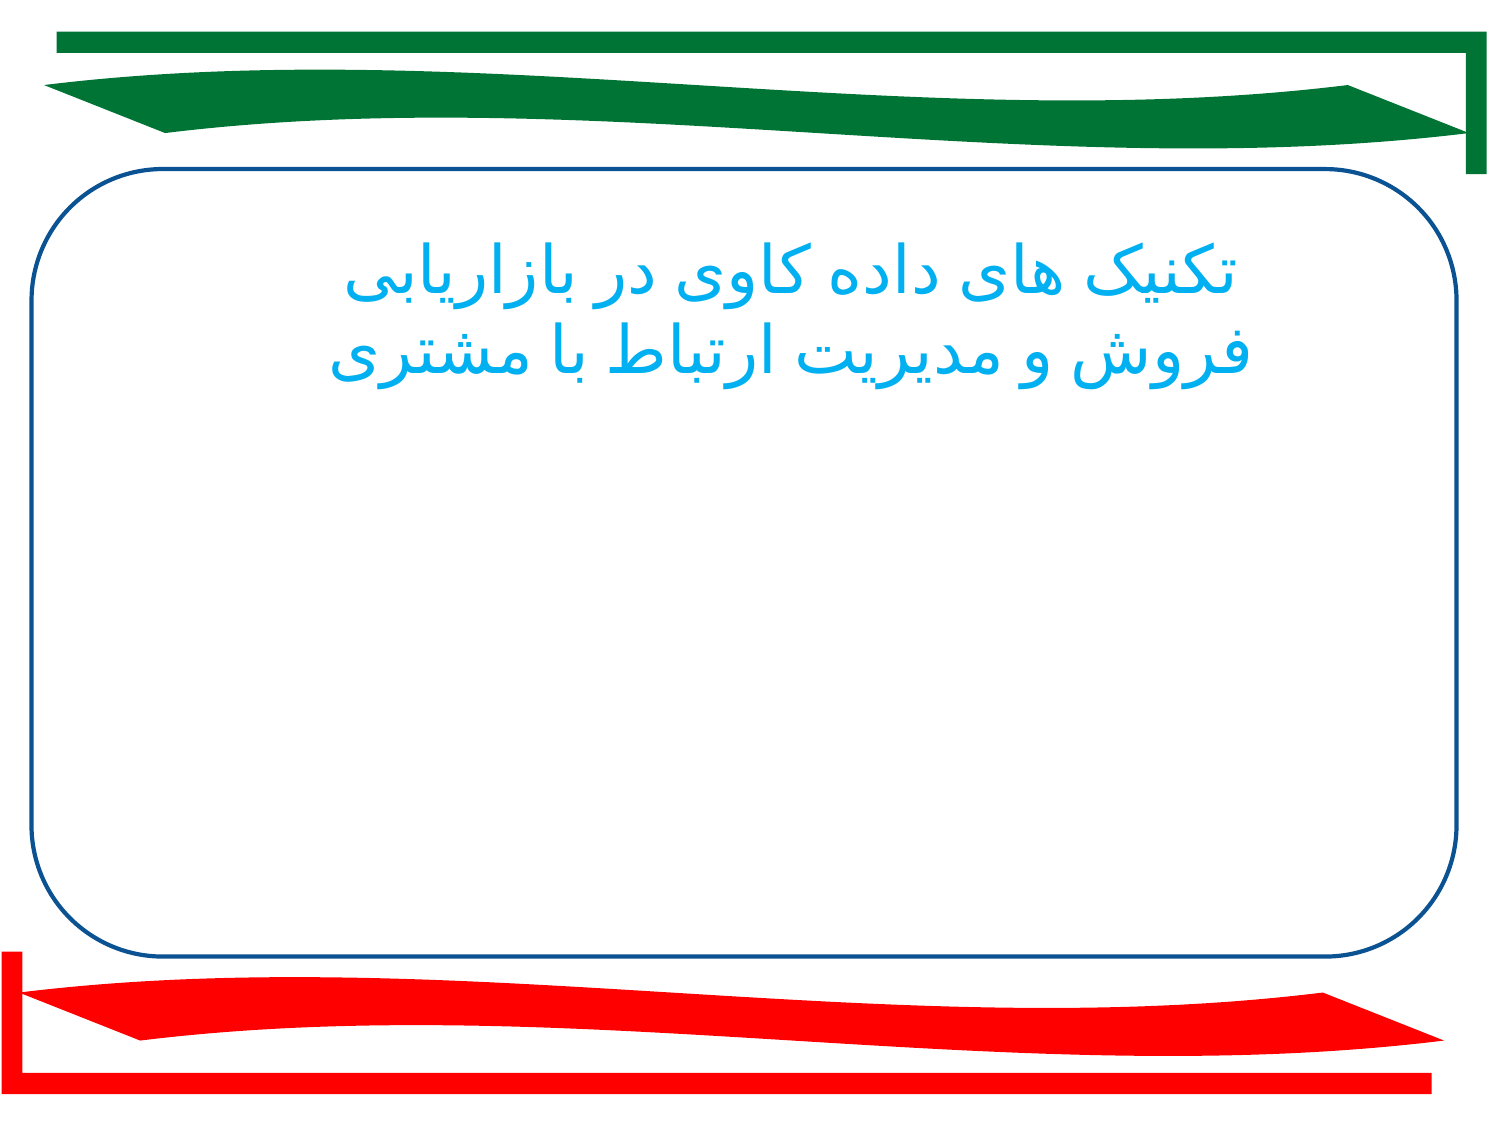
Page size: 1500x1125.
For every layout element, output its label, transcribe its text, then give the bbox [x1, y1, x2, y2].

text_box [54, 29, 1489, 176]
text_box [41, 67, 1464, 151]
text_box تکنیک های داده کاوی در بازاریابی فروش و مدیریت ارتباط با مشتری [265, 219, 1317, 395]
text_box [29, 166, 1459, 959]
text_box [16, 975, 1447, 1059]
text_box [0, 949, 1434, 1096]
